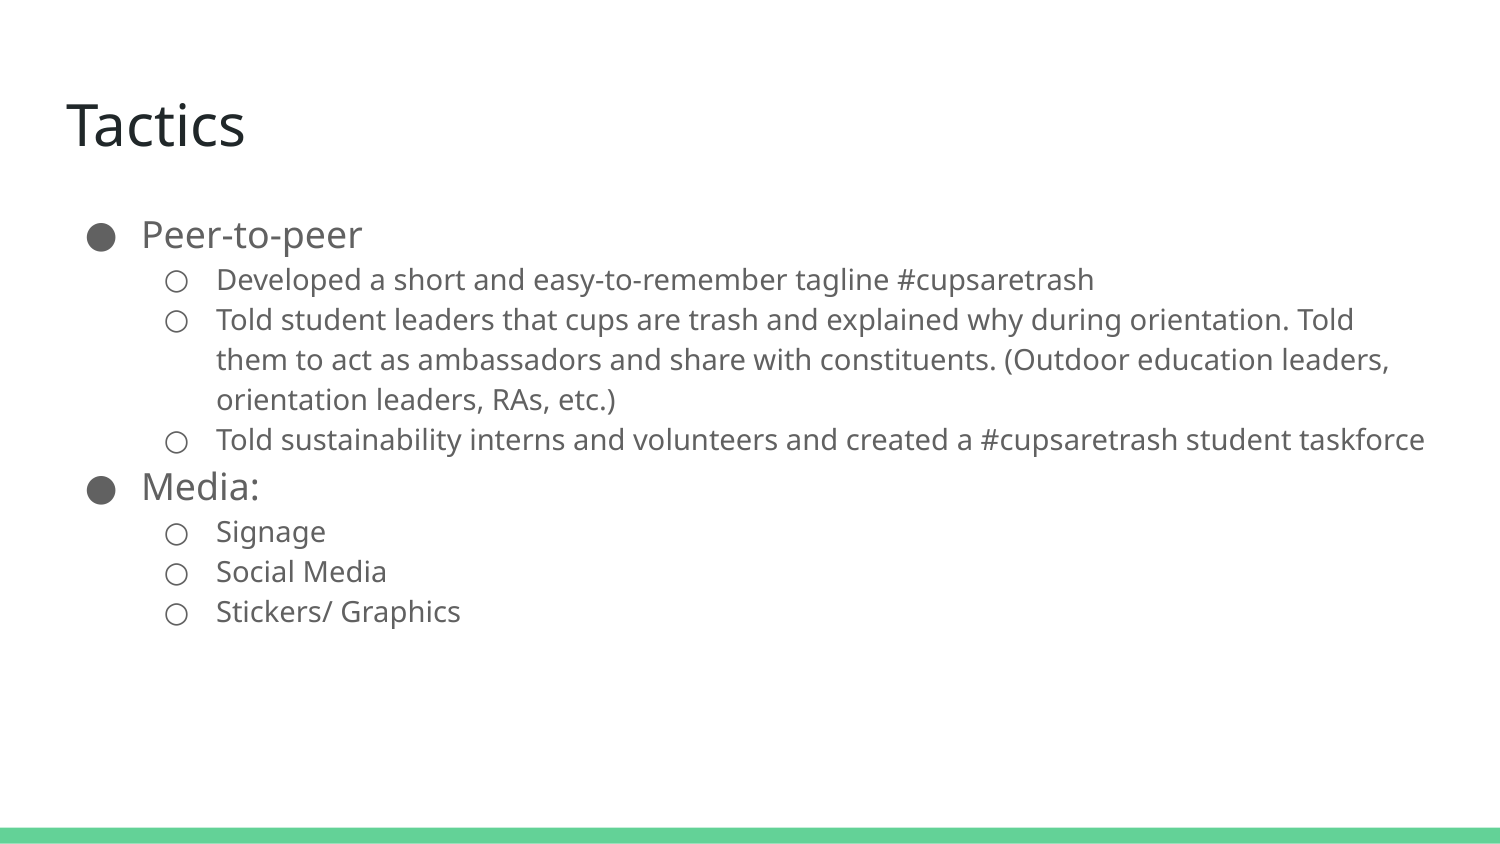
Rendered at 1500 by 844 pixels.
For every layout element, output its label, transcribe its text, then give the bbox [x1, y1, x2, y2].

list Peer-to-peer Developed a short and easy-to-remember tagline #cupsaretrash Told student leaders that cups are trash and explained why during orientation. Told them to act as ambassadors and share with constituents. (Outdoor education leaders, orientation leaders, RAs, etc.) Told sustainability interns and volunteers and created a #cupsaretrash student taskforce Media: Signage Social Media Stickers/ Graphics [51, 189, 1449, 750]
title Tactics [51, 72, 1449, 167]
